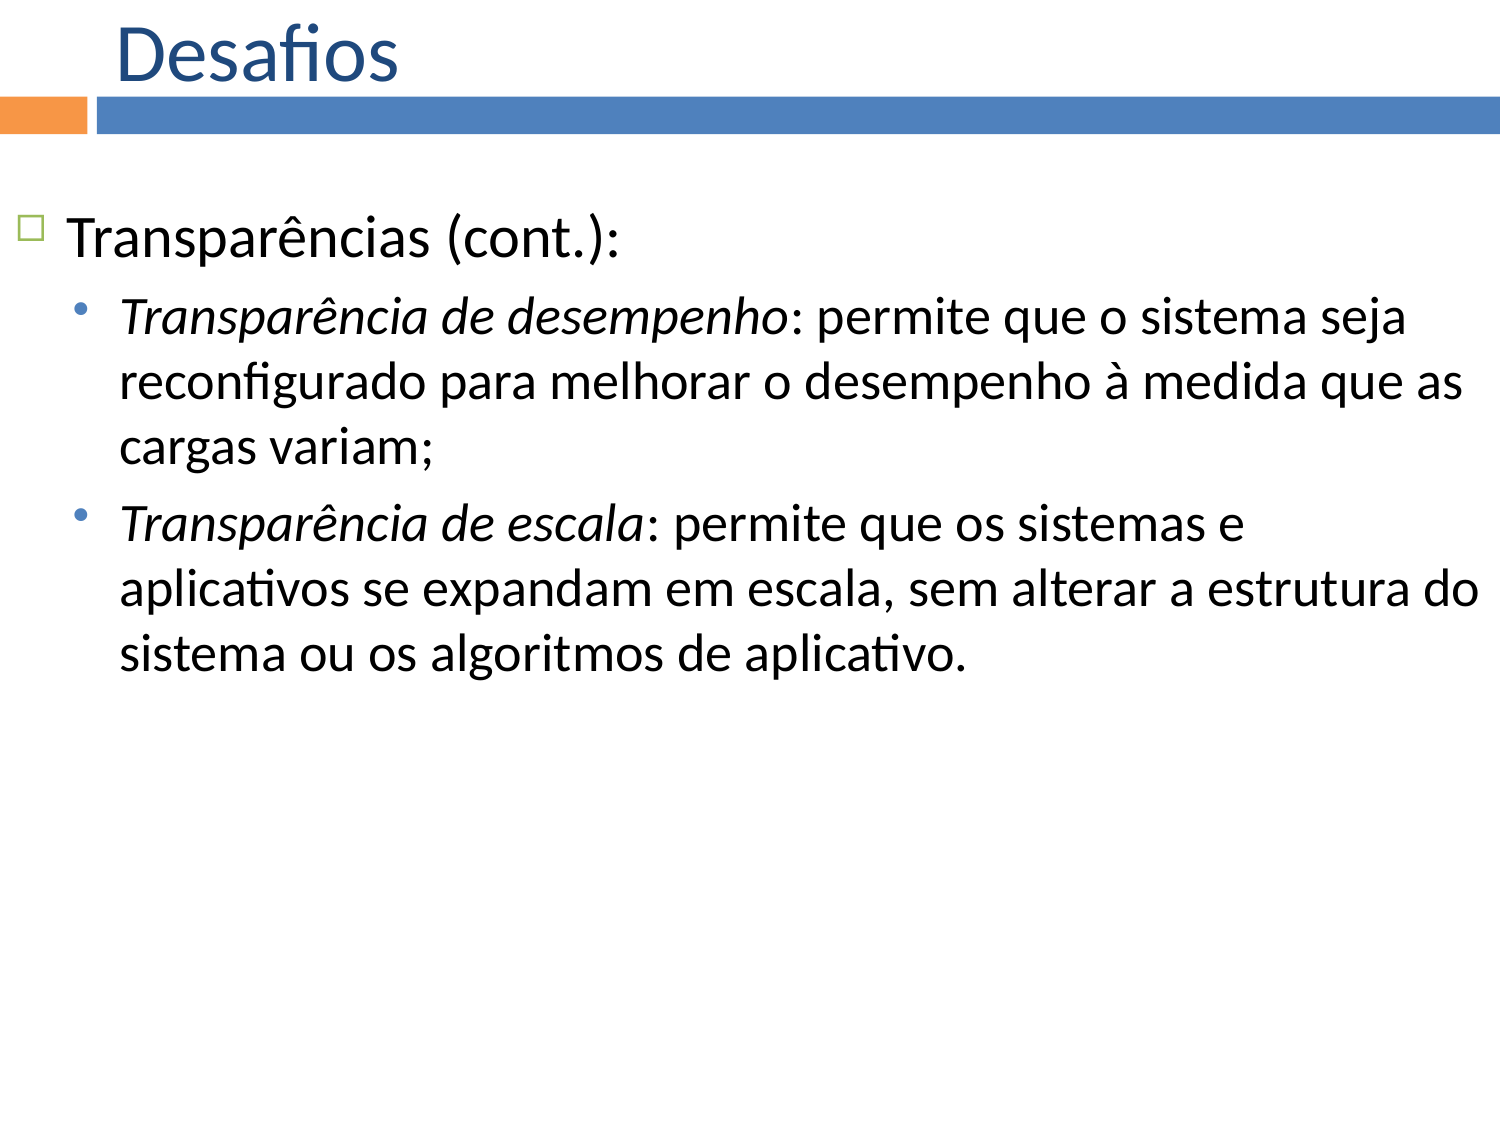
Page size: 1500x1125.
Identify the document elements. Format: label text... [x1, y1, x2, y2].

text_box Desafios [100, 0, 1438, 102]
text_box Transparências (cont.): Transparência de desempenho: permite que o sistema seja reconfigurado para melhorar o desempenho à medida que as cargas variam; Transparência de escala: permite que os sistemas e aplicativos se expandam em escala, sem alterar a estrutura do sistema ou os algoritmos de aplicativo. [0, 189, 1500, 1075]
